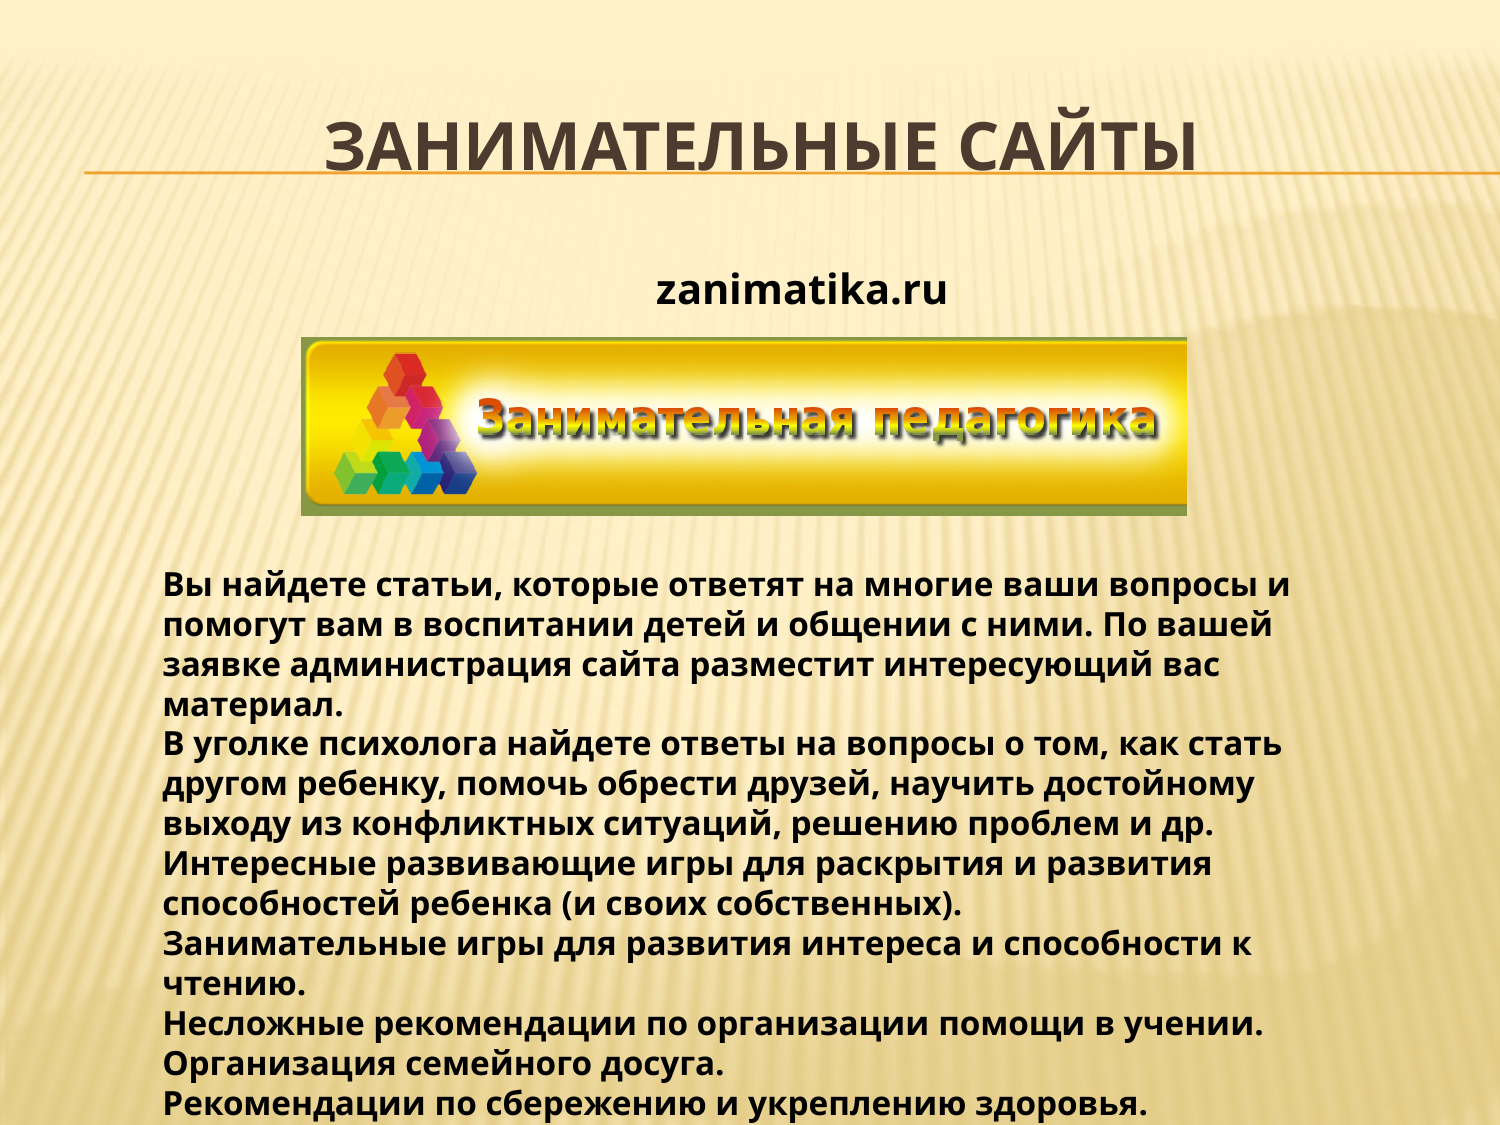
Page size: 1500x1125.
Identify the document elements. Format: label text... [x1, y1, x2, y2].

picture [300, 337, 1188, 516]
text_box zanimatika.ru Вы найдете статьи, которые ответят на многие ваши вопросы и помогут вам в воспитании детей и общении с ними. По вашей заявке администрация сайта разместит интересующий вас материал. В уголке психолога найдете ответы на вопросы о том, как стать другом ребенку, помочь обрести друзей, научить достойному выходу из конфликтных ситуаций, решению проблем и др. Интересные развивающие игры для раскрытия и развития способностей ребенка (и своих собственных). Занимательные игры для развития интереса и способности к чтению. Несложные рекомендации по организации помощи в учении. Организация семейного досуга. Рекомендации по сбережению и укреплению здоровья. [147, 255, 1365, 1125]
title Занимательные сайты [49, 75, 1475, 213]
